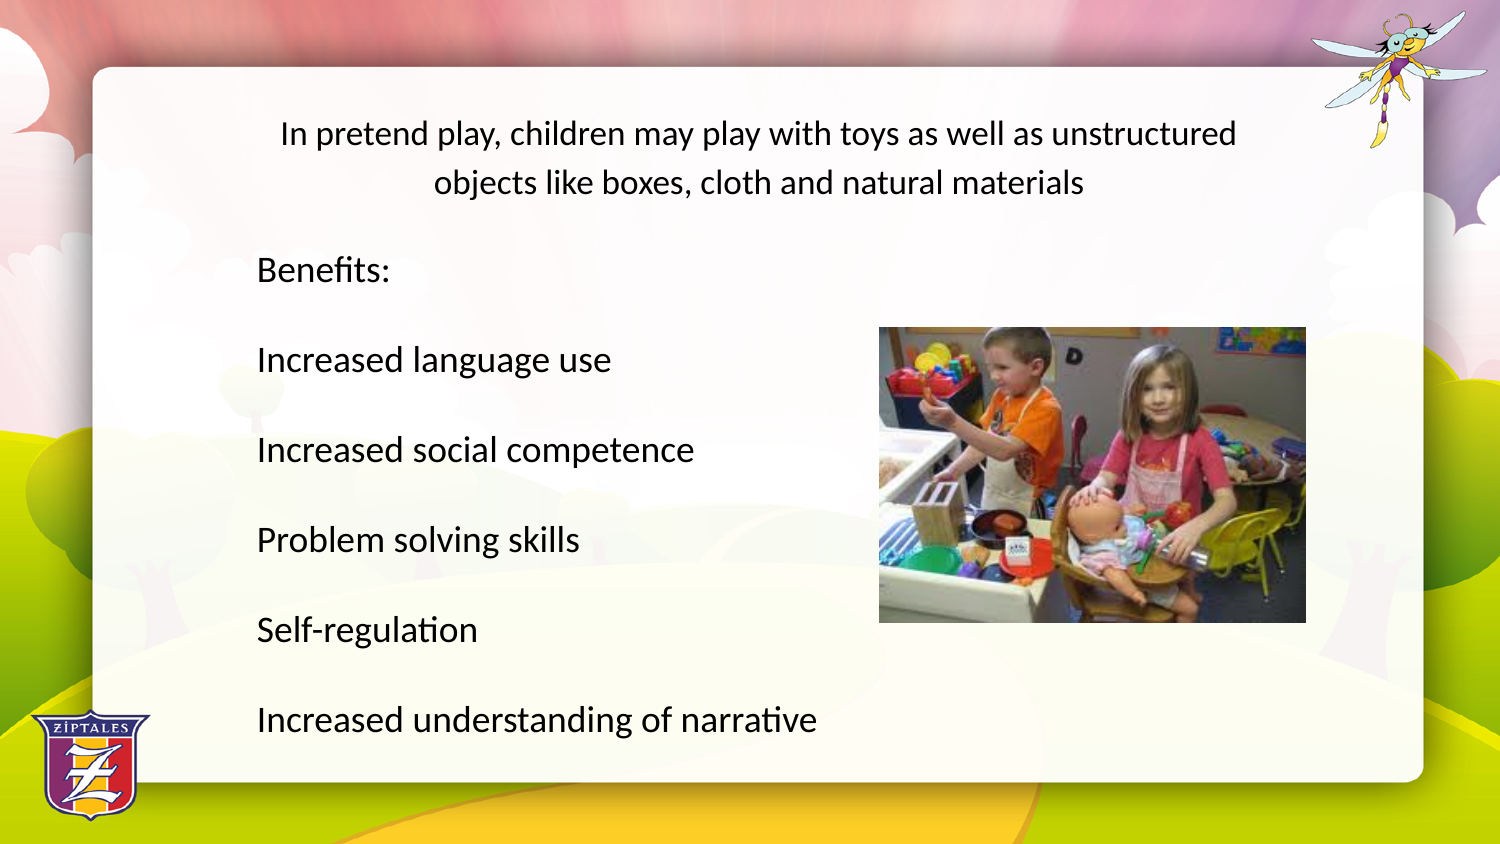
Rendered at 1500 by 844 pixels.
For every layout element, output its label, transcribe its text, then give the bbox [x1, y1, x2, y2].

list In pretend play, children may play with toys as well as unstructured objects like boxes, cloth and natural materials [88, 102, 1439, 210]
picture [0, 0, 1500, 844]
text_box Benefits: Increased language use Increased social competence Problem solving skills Self-regulation Increased understanding of narrative [242, 237, 1317, 748]
